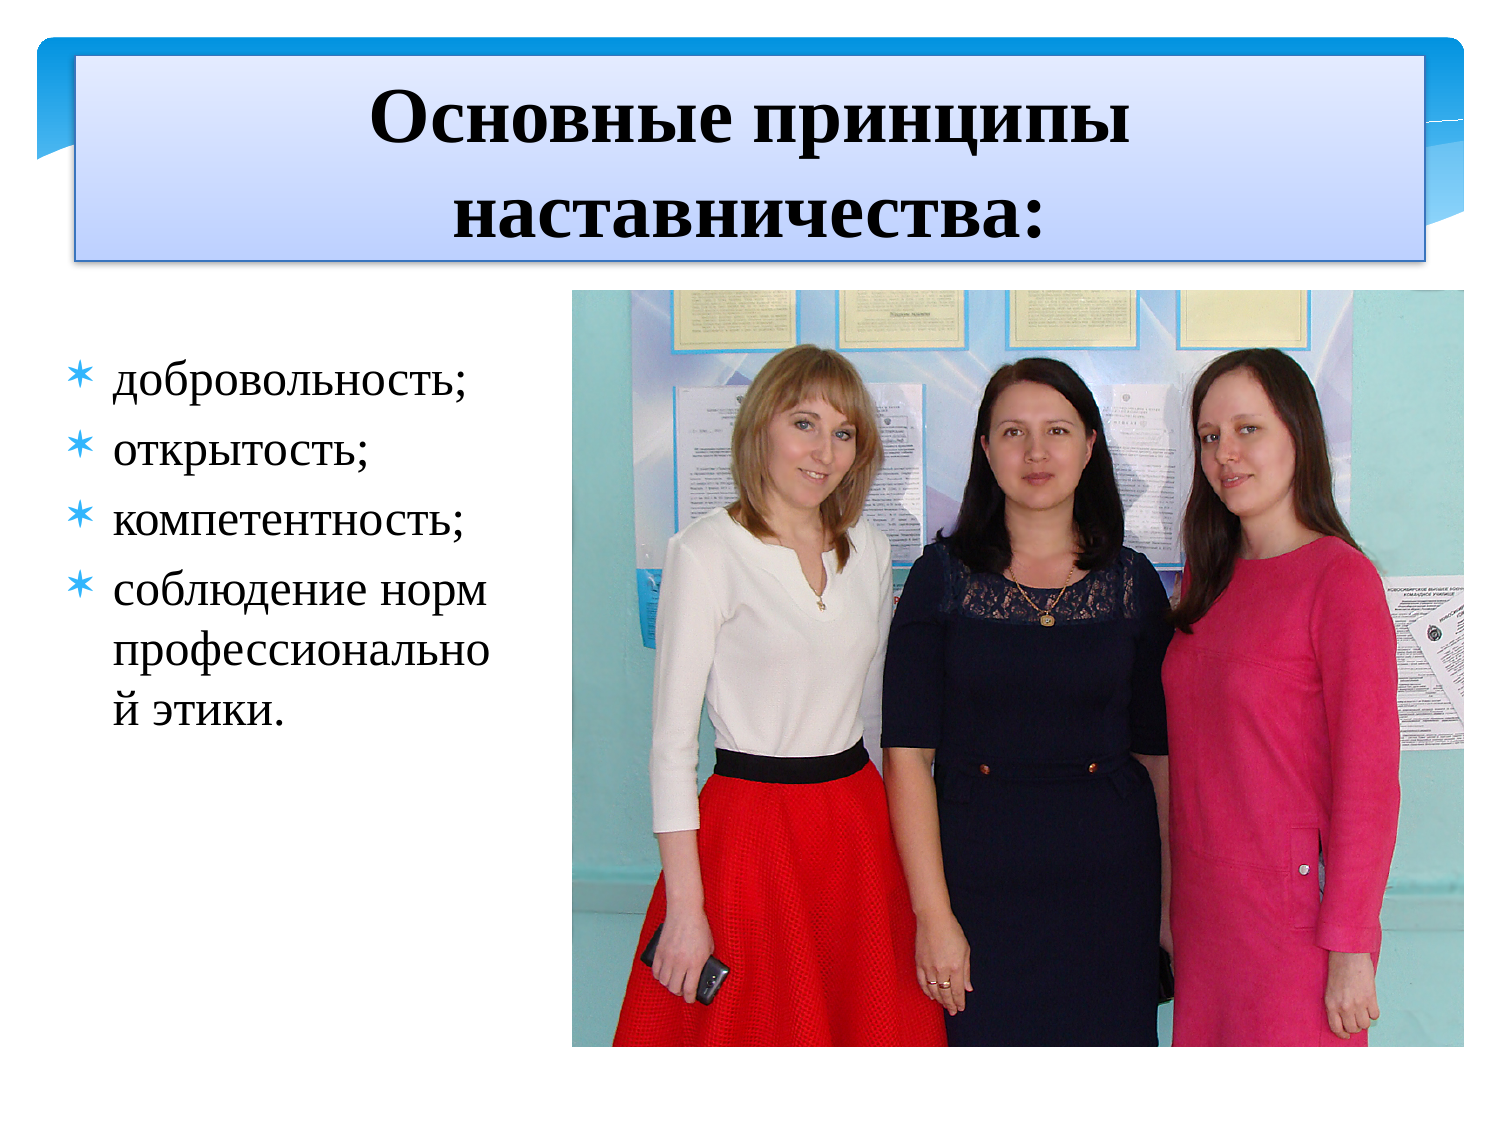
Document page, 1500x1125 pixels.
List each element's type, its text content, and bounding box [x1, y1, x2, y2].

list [572, 290, 1464, 1047]
title Основные принципы наставничества: [74, 55, 1426, 262]
list добровольность; открытость; компетентность; соблюдение норм профессиональной этики. [52, 337, 526, 811]
